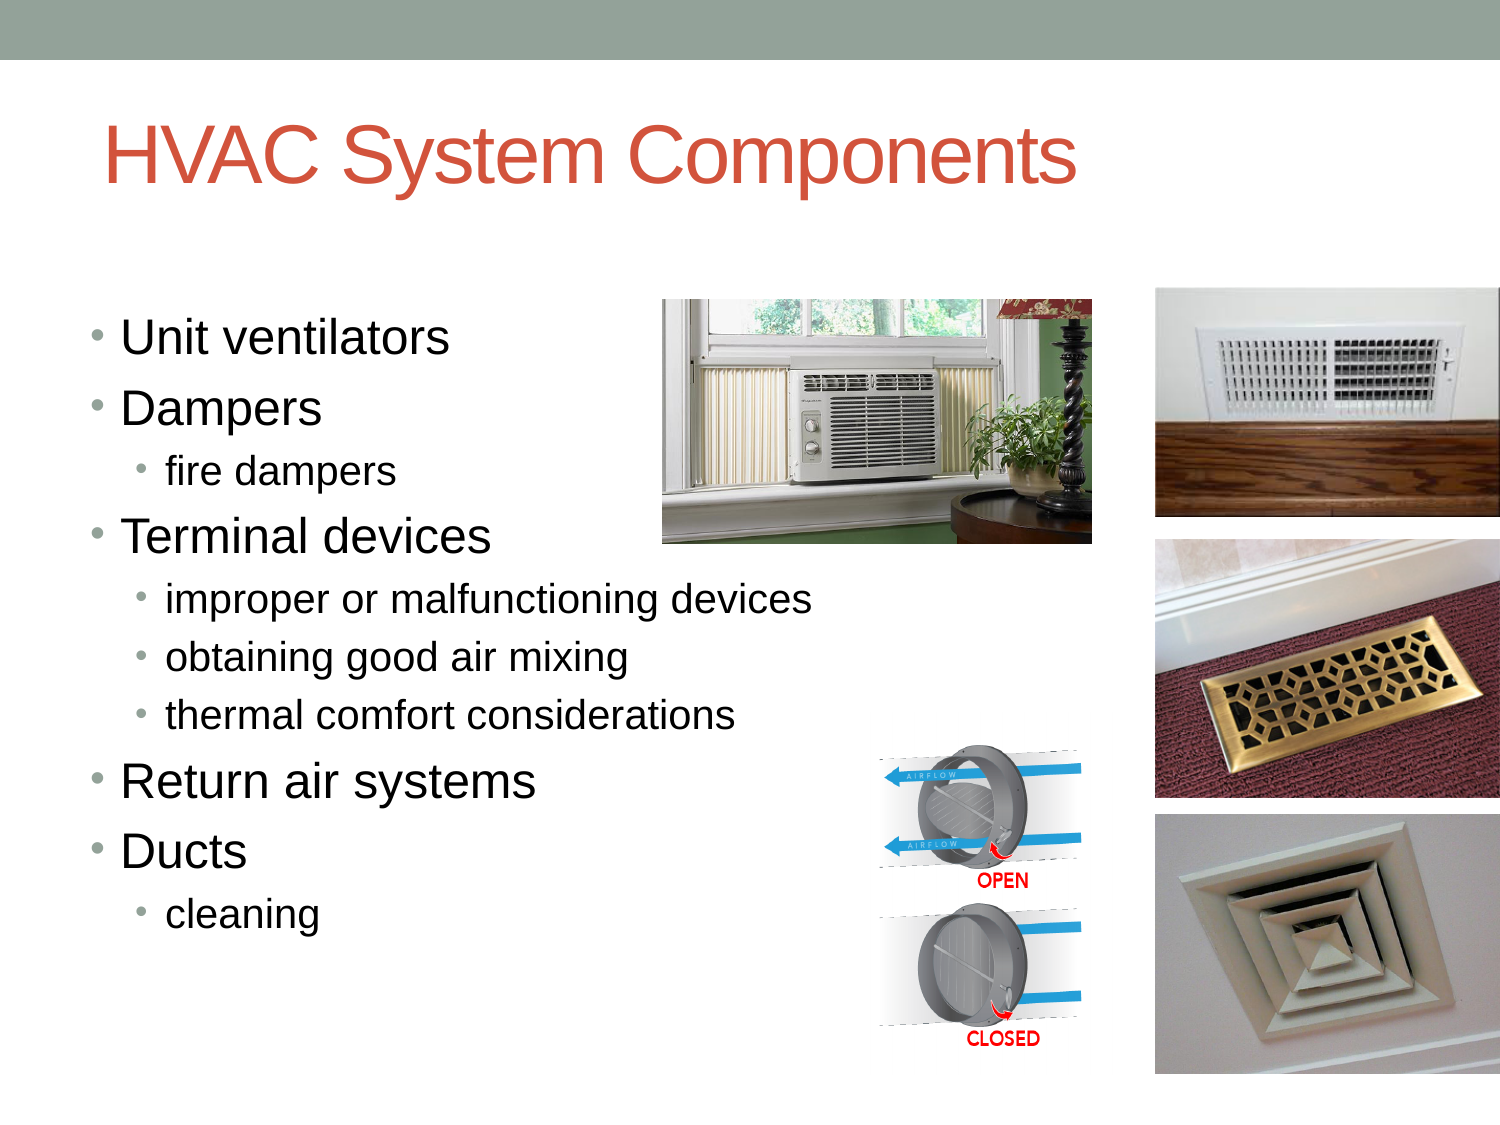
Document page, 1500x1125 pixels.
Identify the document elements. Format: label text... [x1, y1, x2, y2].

picture [1154, 814, 1500, 1074]
picture [849, 712, 1113, 1076]
picture [1154, 539, 1500, 798]
picture [662, 299, 1092, 545]
title HVAC System Components [87, 74, 1375, 225]
picture [1154, 287, 1500, 518]
list Unit ventilators Dampers fire dampers Terminal devices improper or malfunctioning devices obtaining good air mixing thermal comfort considerations Return air systems Ducts cleaning [75, 262, 1500, 1125]
